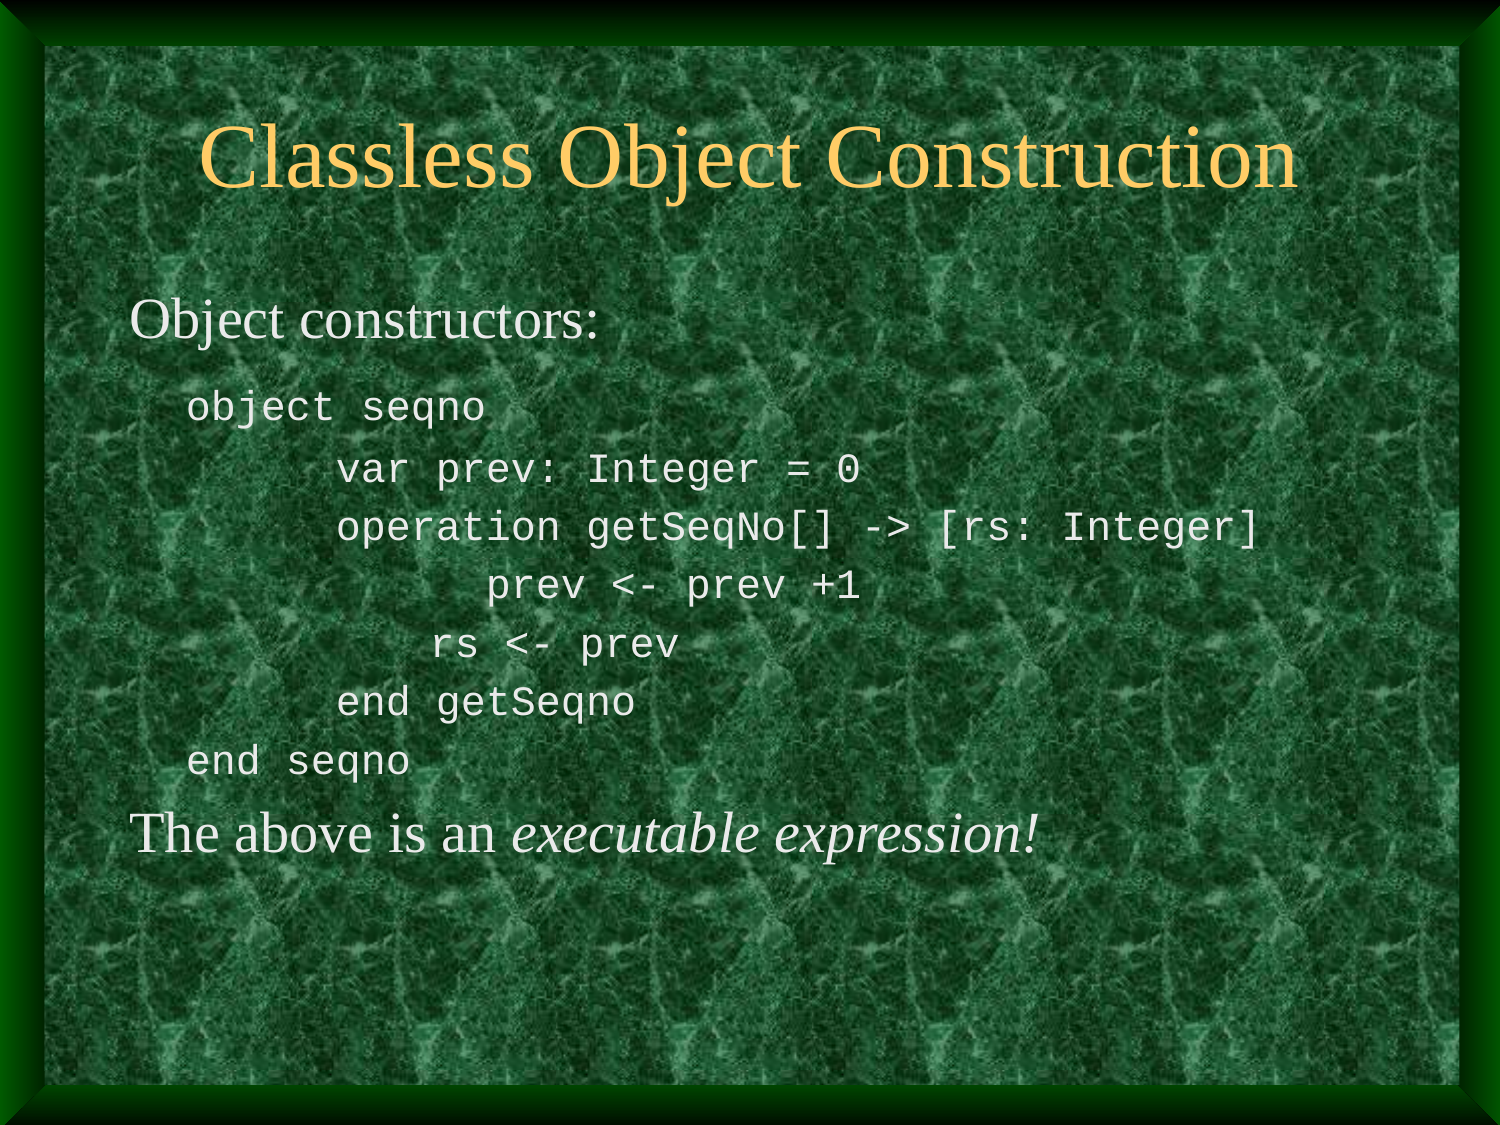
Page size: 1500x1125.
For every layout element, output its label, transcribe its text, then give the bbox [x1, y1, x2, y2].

title Classless Object Construction [112, 57, 1388, 246]
picture [44, 46, 1460, 1085]
list Object constructors: object seqno var prev: Integer = 0 operation getSeqNo[] -> [rs: Integer] prev <- prev +1 rs <- prev end getSeqno end seqno The above is an executable expression! [114, 272, 1390, 1055]
